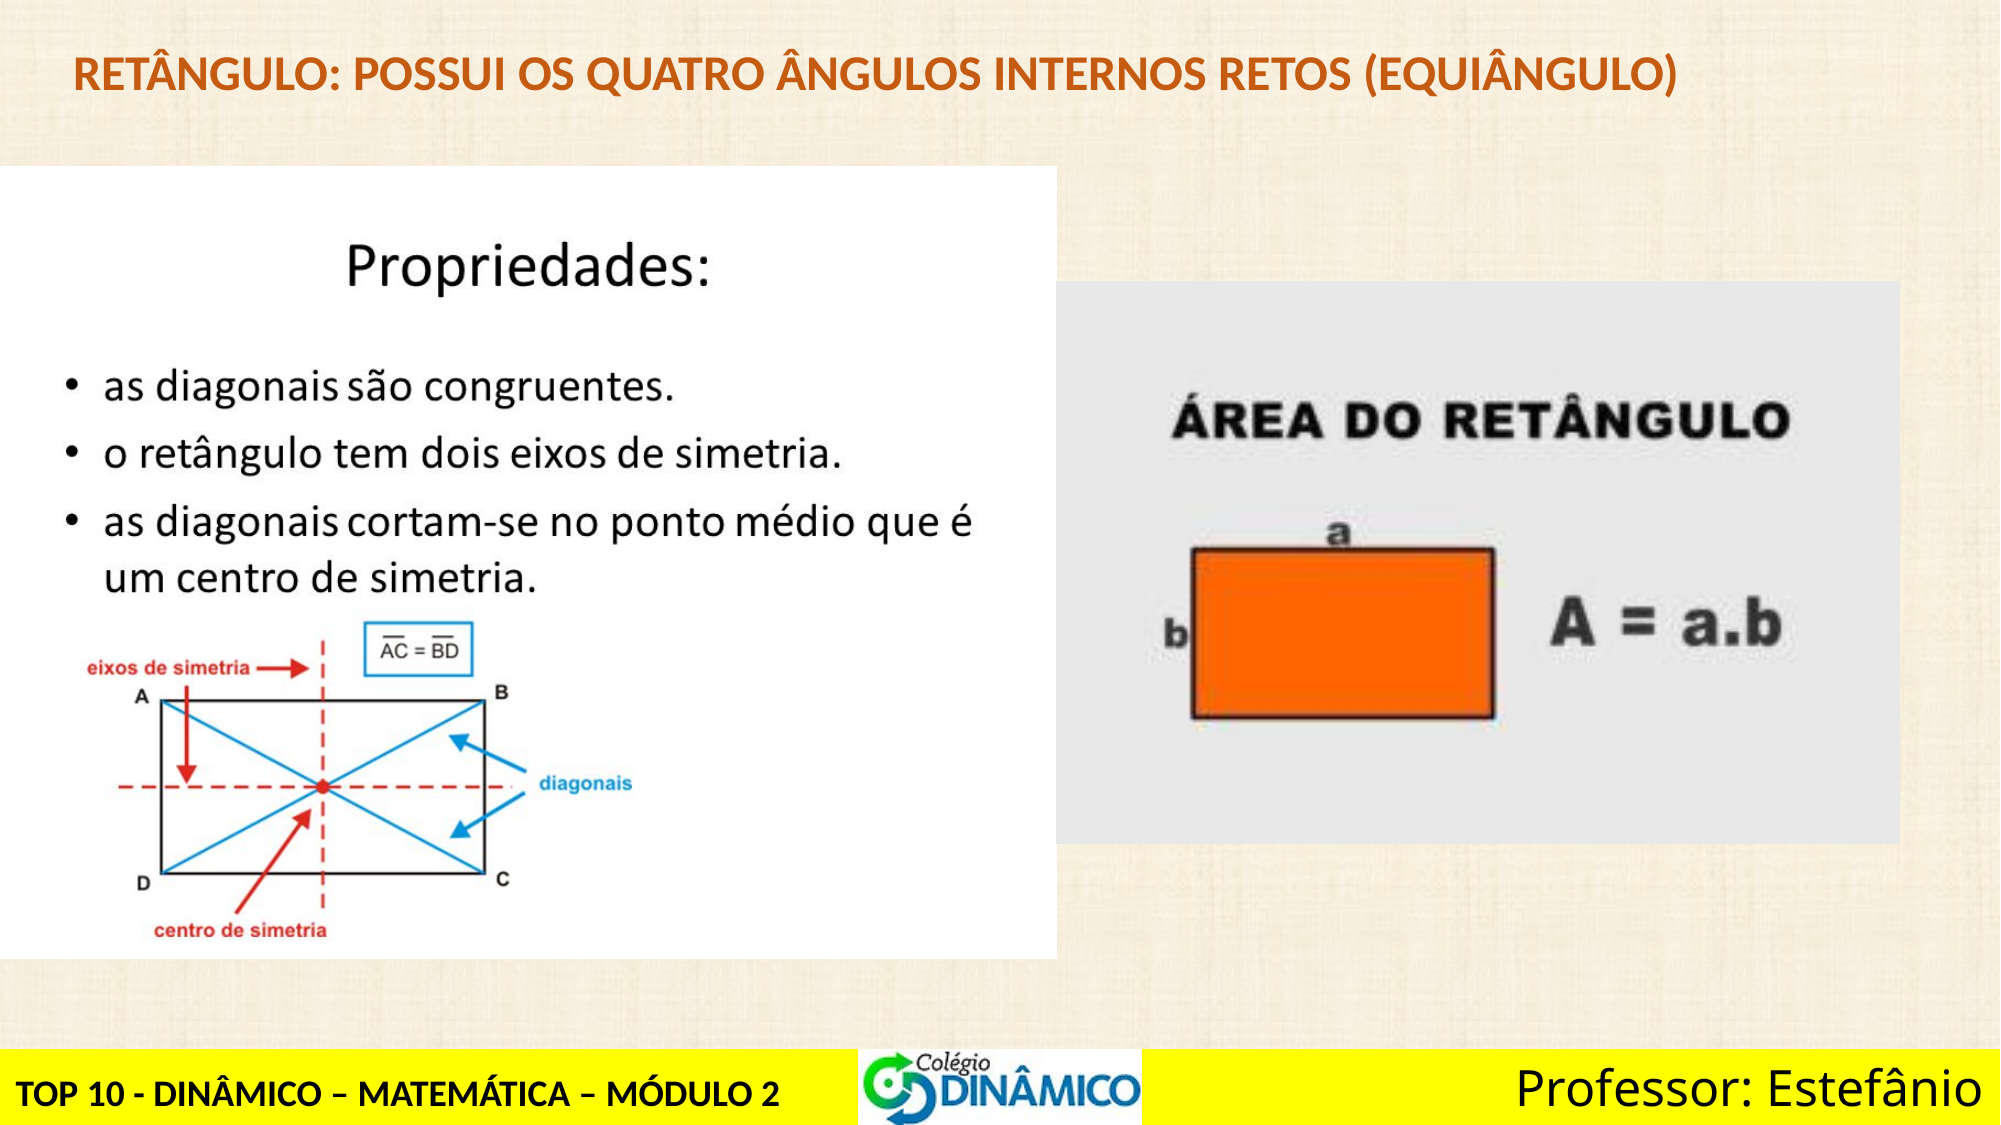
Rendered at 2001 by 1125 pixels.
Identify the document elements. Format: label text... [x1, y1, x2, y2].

text_box TOP 10 - DINÂMICO – MATEMÁTICA – MÓDULO 2 Professor: Estefânio Franco Maciel [1142, 1049, 2000, 1125]
picture [0, 166, 1900, 959]
text_box TOP 10 - DINÂMICO – MATEMÁTICA – MÓDULO 2 Professor: Estefânio Franco Maciel [0, 1049, 858, 1125]
picture [858, 1049, 1142, 1125]
text_box RETÂNGULO: POSSUI OS QUATRO ÂNGULOS INTERNOS RETOS (EQUIÂNGULO) [58, 32, 1695, 108]
